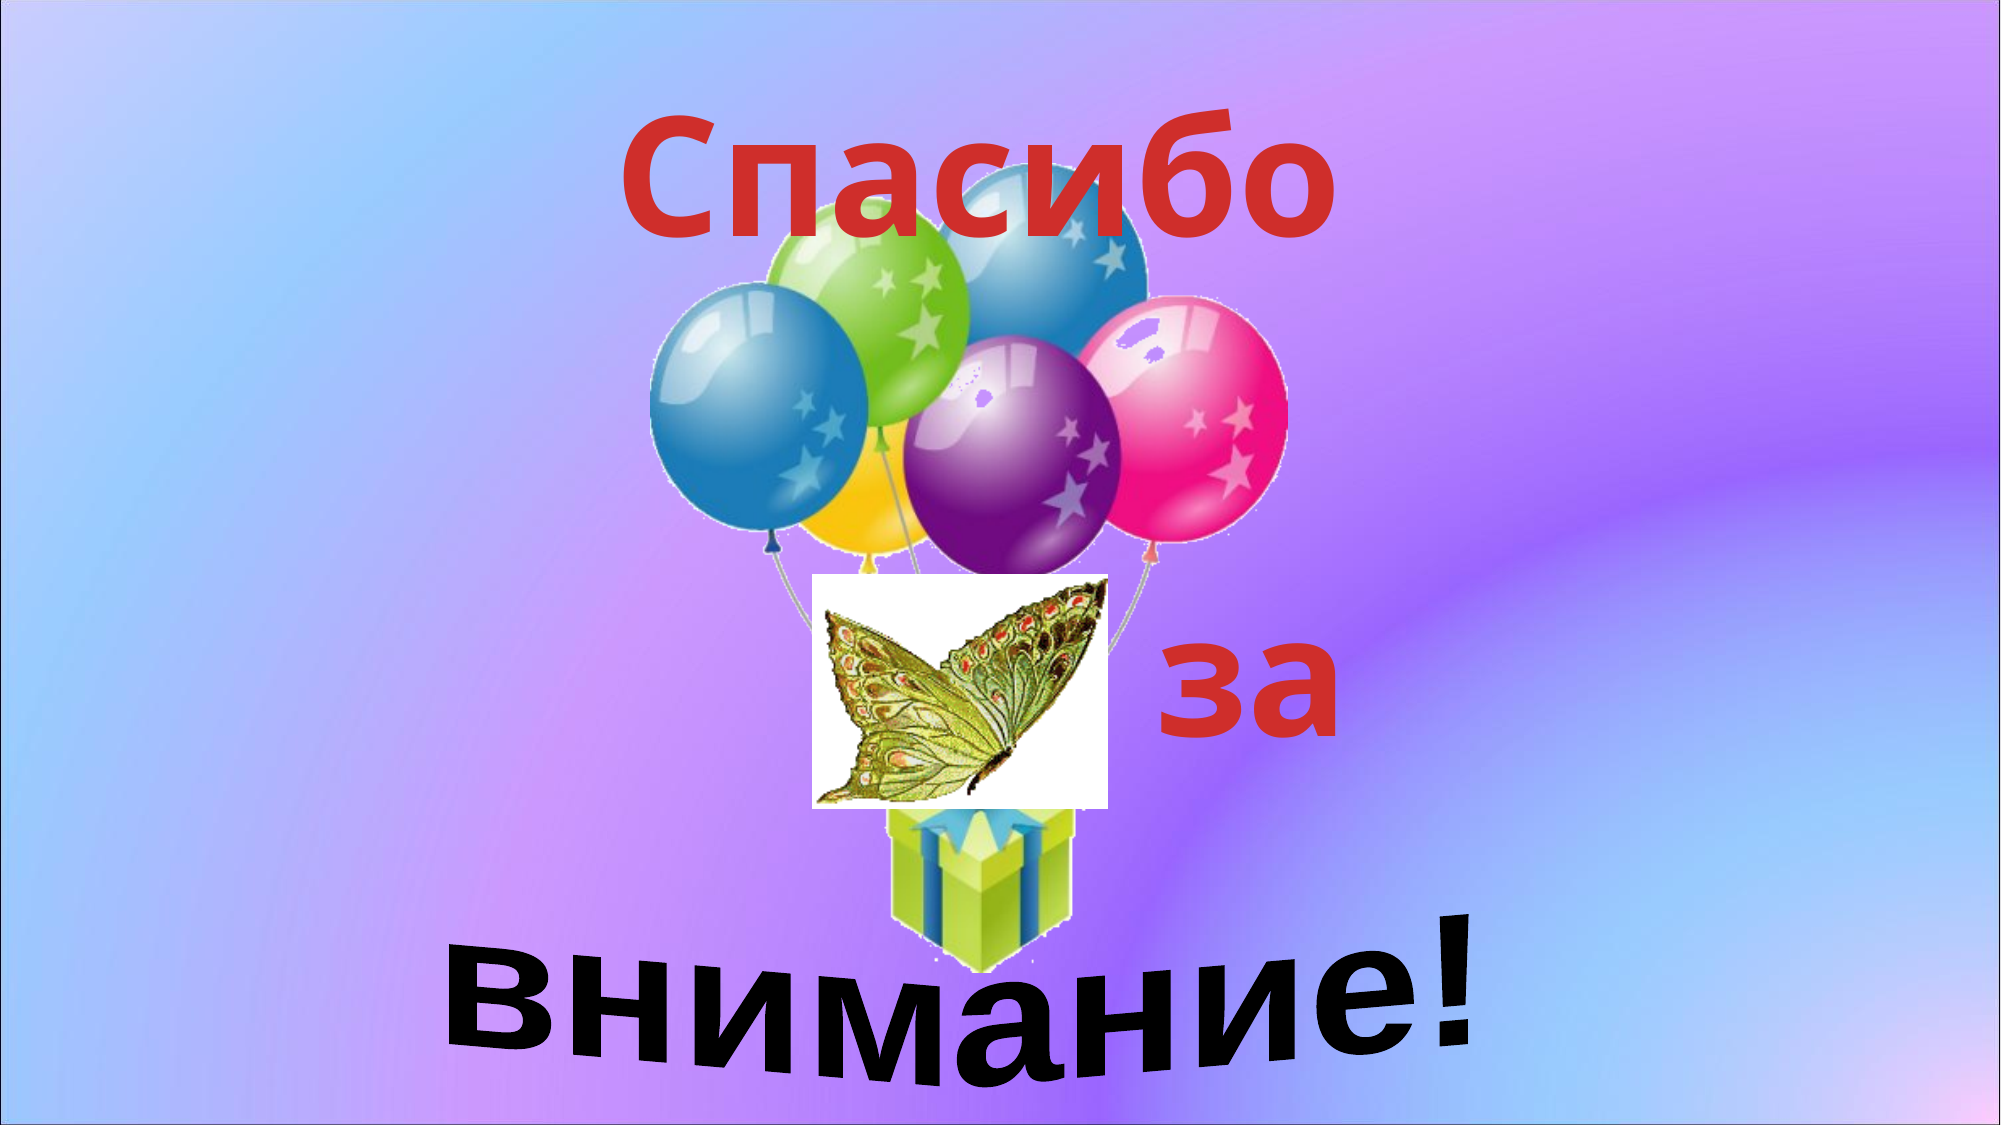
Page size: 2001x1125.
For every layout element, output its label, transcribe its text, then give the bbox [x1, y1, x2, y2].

title Спасибо [324, 23, 1675, 317]
picture [0, 0, 2001, 1125]
text_box за [1291, 562, 1399, 778]
